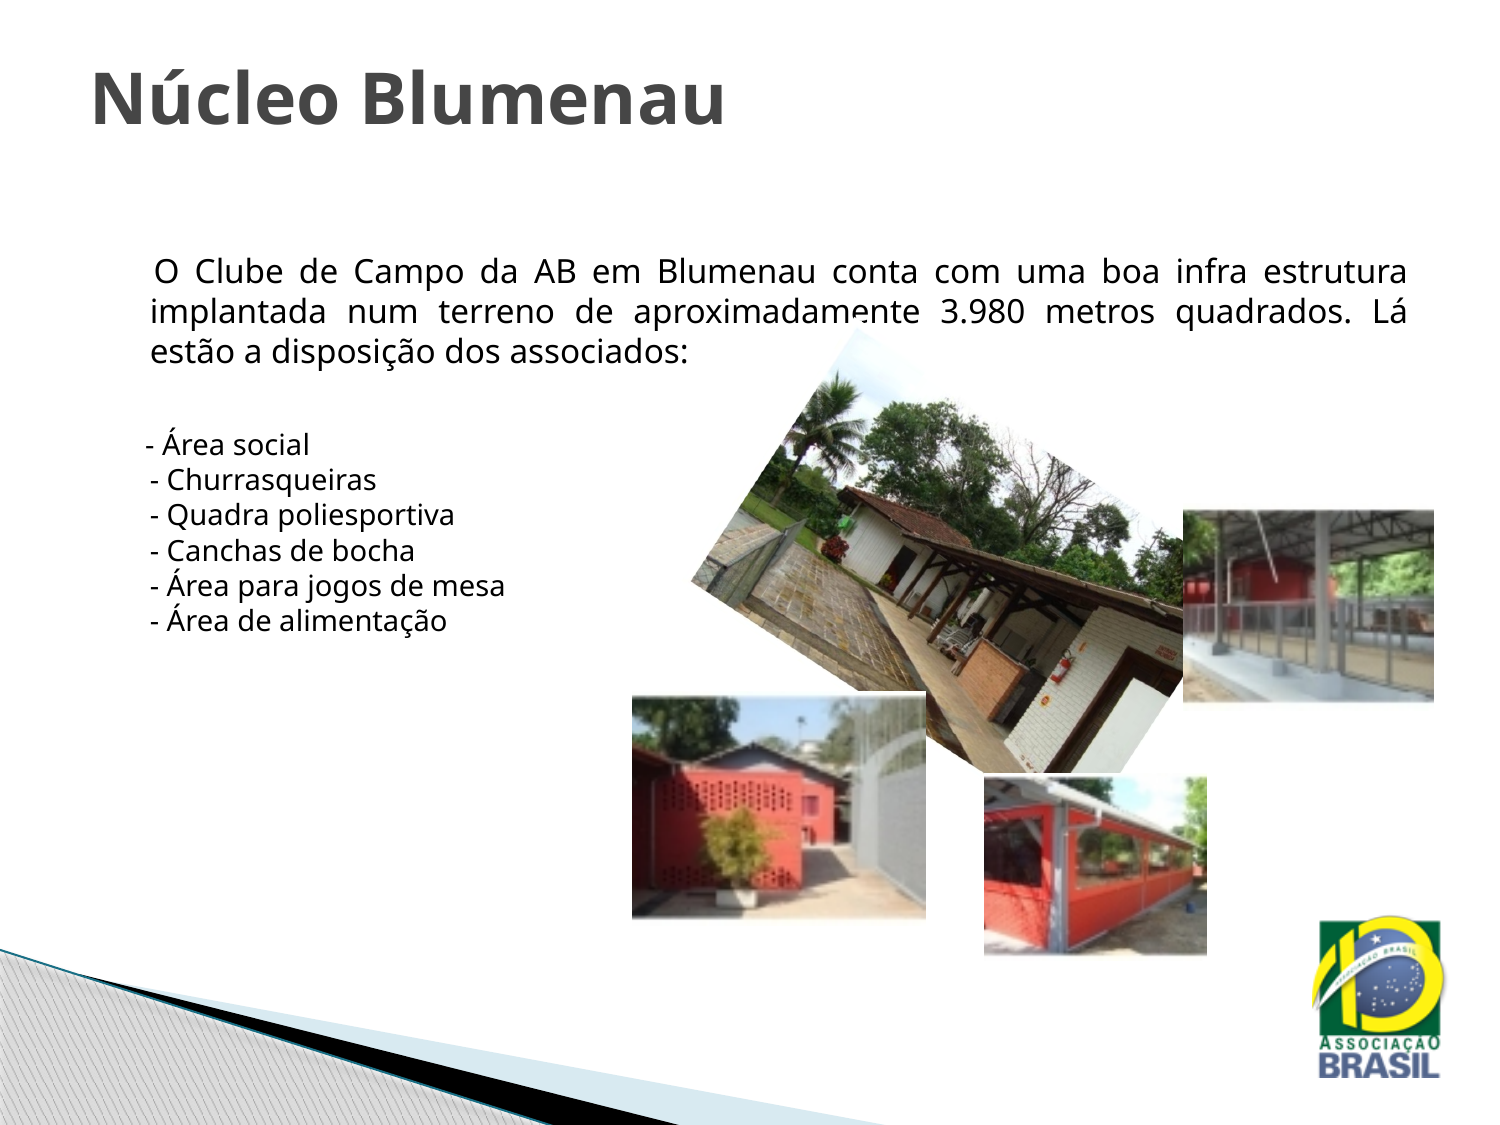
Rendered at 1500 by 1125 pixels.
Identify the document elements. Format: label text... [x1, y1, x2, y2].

picture [632, 318, 1434, 962]
picture [1312, 913, 1451, 1079]
list O Clube de Campo da AB em Blumenau conta com uma boa infra estrutura implantada num terreno de aproximadamente 3.980 metros quadrados. Lá estão a disposição dos associados: - Área social - Churrasqueiras - Quadra poliesportiva - Canchas de bocha - Área para jogos de mesa - Área de alimentação [75, 243, 1425, 986]
title Núcleo Blumenau [75, 45, 1425, 233]
